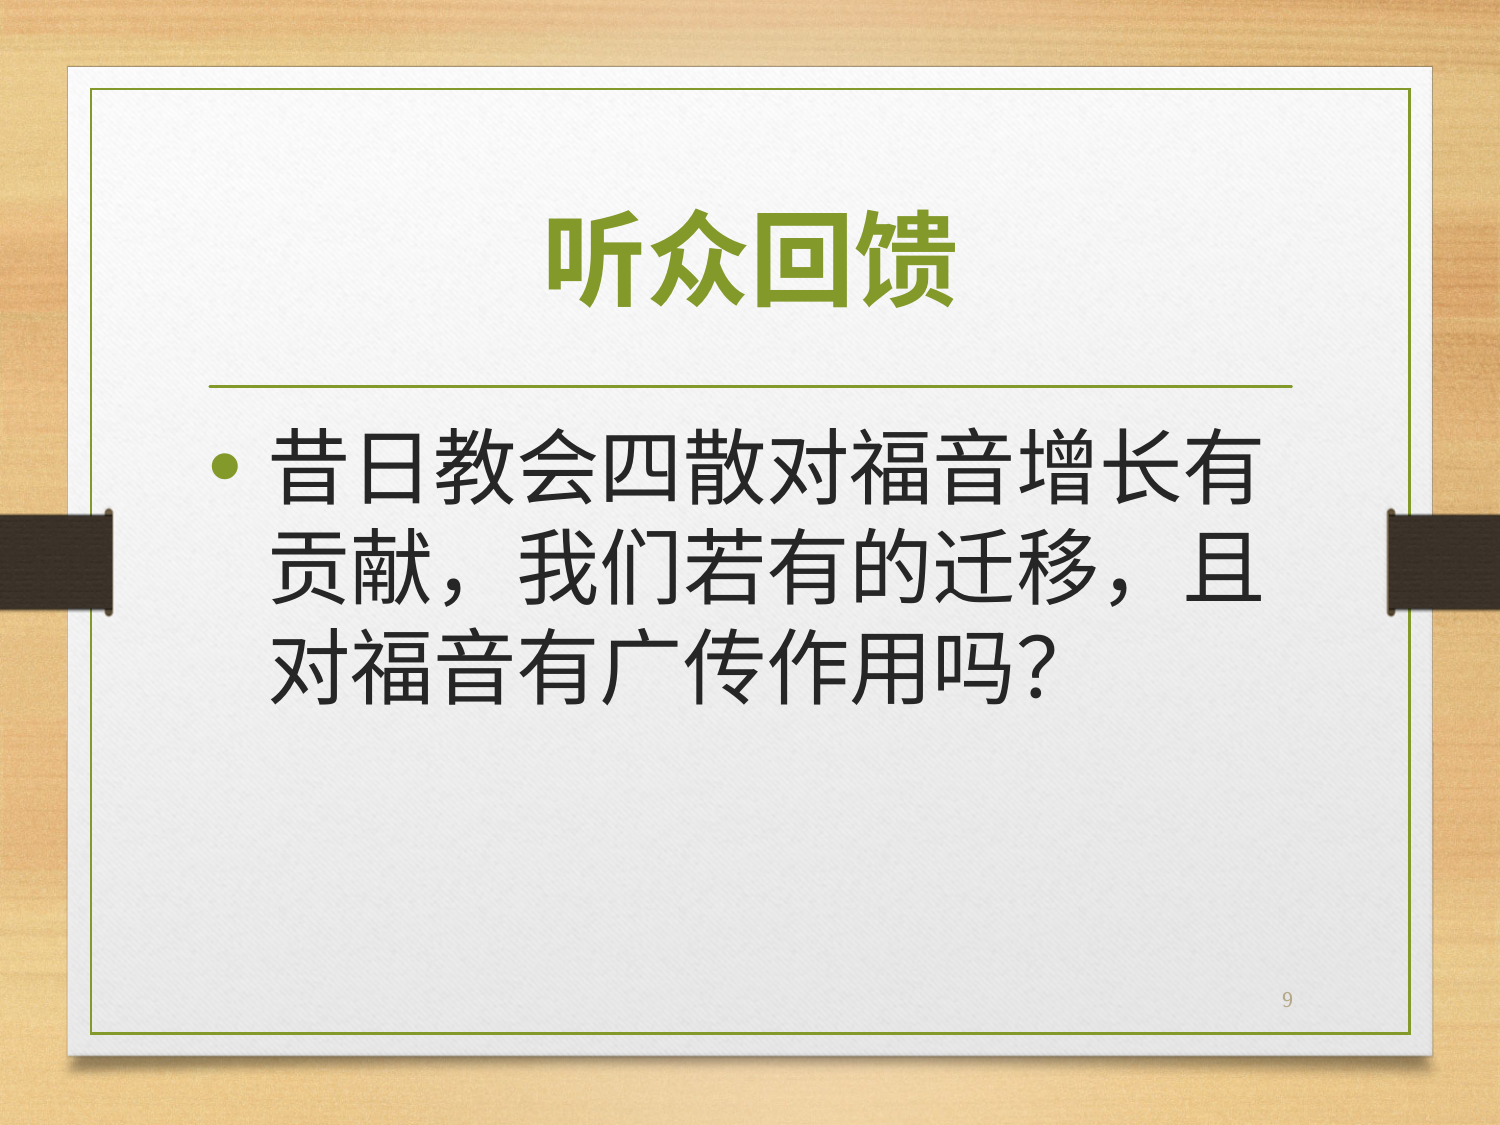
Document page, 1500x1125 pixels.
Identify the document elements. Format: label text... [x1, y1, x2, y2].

slide_number 9 [1243, 977, 1309, 1024]
list 昔日教会四散对福音增长有贡献，我们若有的迁移，且对福音有广传作用吗？ [193, 408, 1309, 974]
picture [0, 0, 1500, 1125]
title 听众回馈 [193, 150, 1309, 365]
